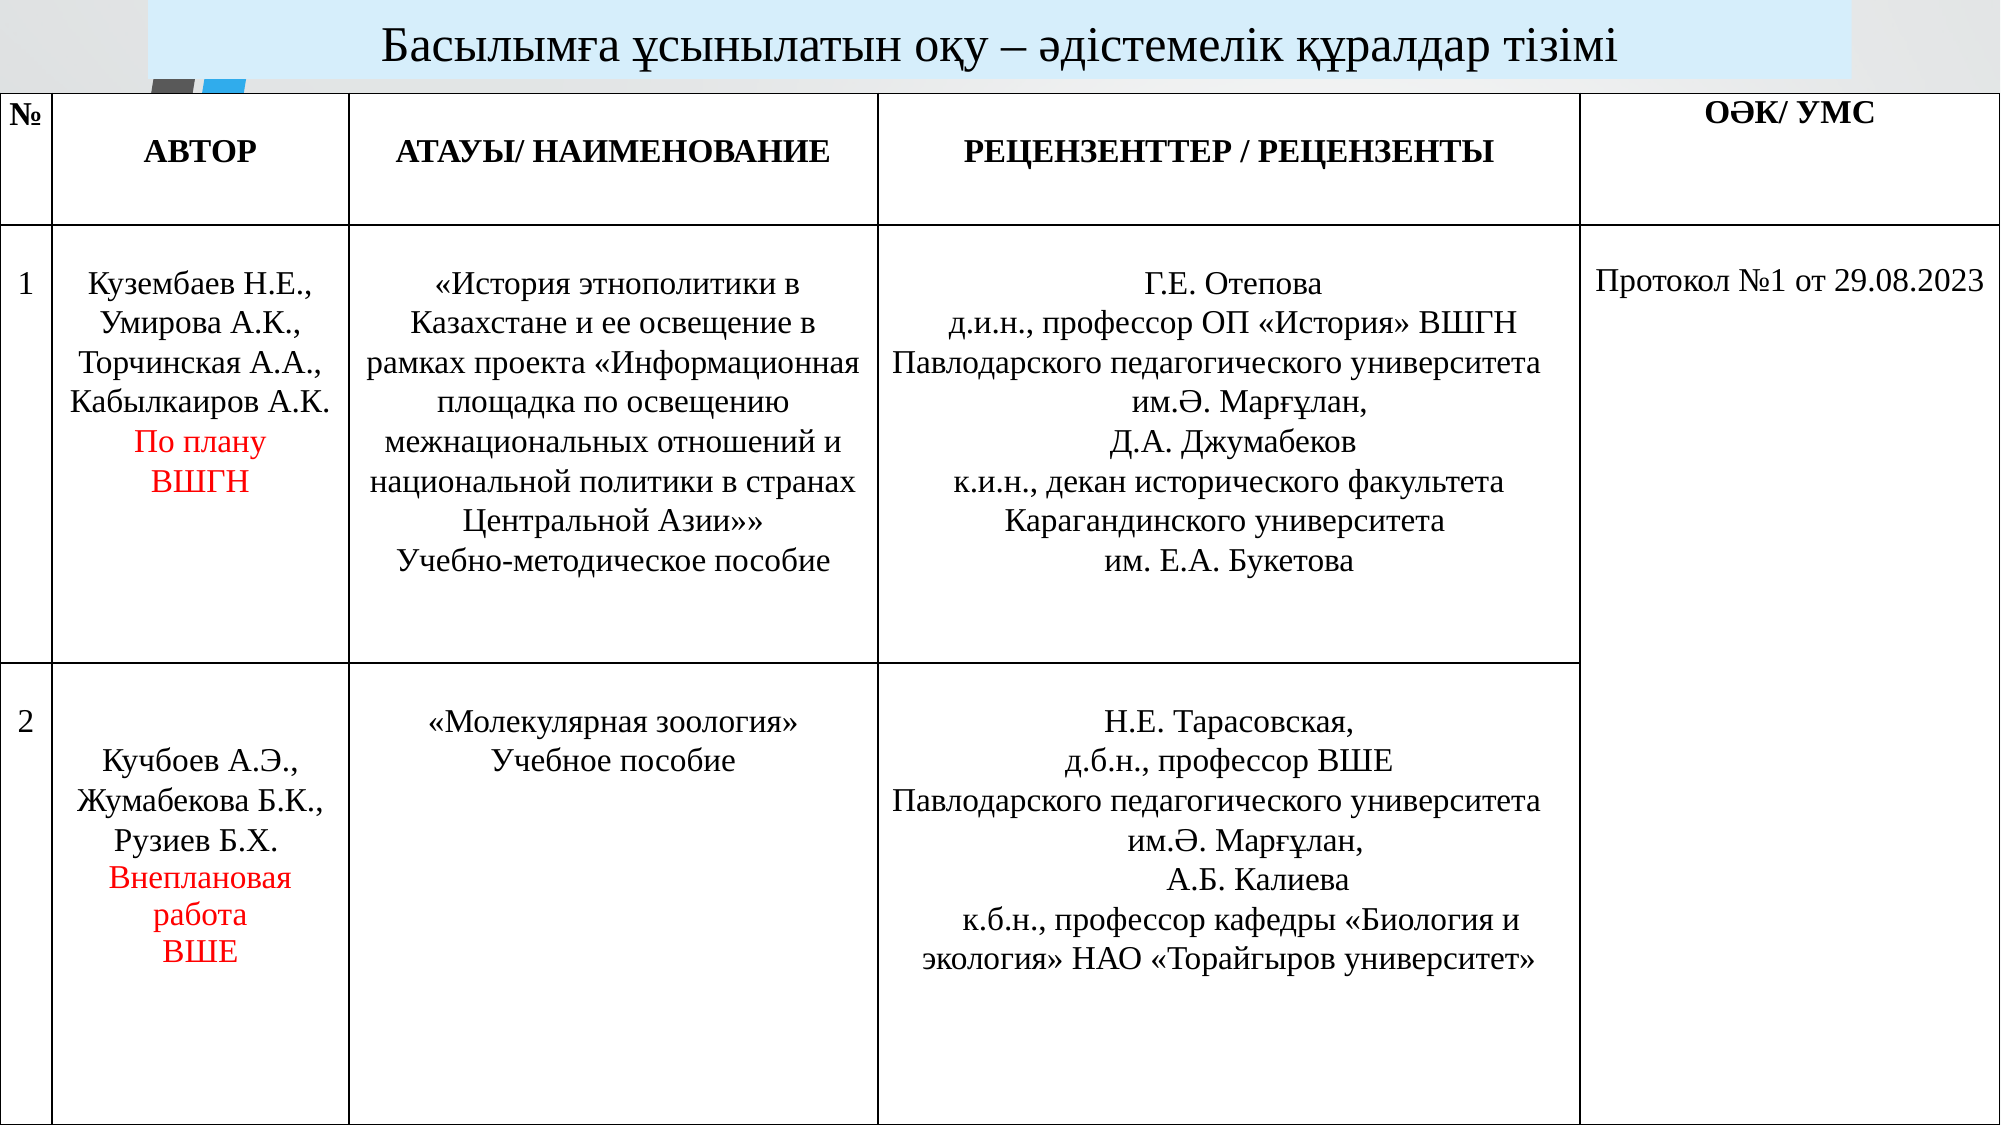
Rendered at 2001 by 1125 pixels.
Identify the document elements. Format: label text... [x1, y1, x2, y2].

table_cell Кучбоев А.Э., Жумабекова Б.К., Рузиев Б.Х. Внеплановая работа ВШЕ [53, 664, 348, 1124]
table_cell Г.Е. Отепова д.и.н., профессор ОП «История» ВШГН Павлодарского педагогического университета им.Ә. Марғұлан, Д.А. Джумабеков к.и.н., декан исторического факультета Карагандинского университета им. Е.А. Букетова [879, 226, 1579, 662]
table_cell Н.Е. Тарасовская, д.б.н., профессор ВШЕ Павлодарского педагогического университета им.Ә. Марғұлан, А.Б. Калиева к.б.н., профессор кафедры «Биология и экология» НАО «Торайгыров университет» [879, 664, 1579, 1124]
text_box Басылымға ұсынылатын оқу – әдістемелік құралдар тізімі [148, 0, 1852, 79]
table_header Рецензенттер / РеЦЕнЗЕНТЫ [879, 94, 1579, 224]
table_header ОӘК/ УМС [1581, 94, 1999, 224]
table_header Атауы/ Наименование [350, 94, 877, 224]
table_cell «Молекулярная зоология» Учебное пособие [350, 664, 877, 1124]
table_cell 1 [1, 226, 51, 662]
table_cell «История этнополитики в Казахстане и ее освещение в рамках проекта «Информационная площадка по освещению межнациональных отношений и национальной политики в странах Центральной Азии»» Учебно-методическое пособие [350, 226, 877, 662]
table_cell Кузембаев Н.Е., Умирова А.К., Торчинская А.А., Кабылкаиров А.К. По плану ВШГН [53, 226, 348, 662]
table_header Автор [53, 94, 348, 224]
table_header № [1, 94, 51, 224]
table_cell 2 [1, 664, 51, 1124]
table_cell Протокол №1 от 29.08.2023 [1581, 226, 1999, 1124]
